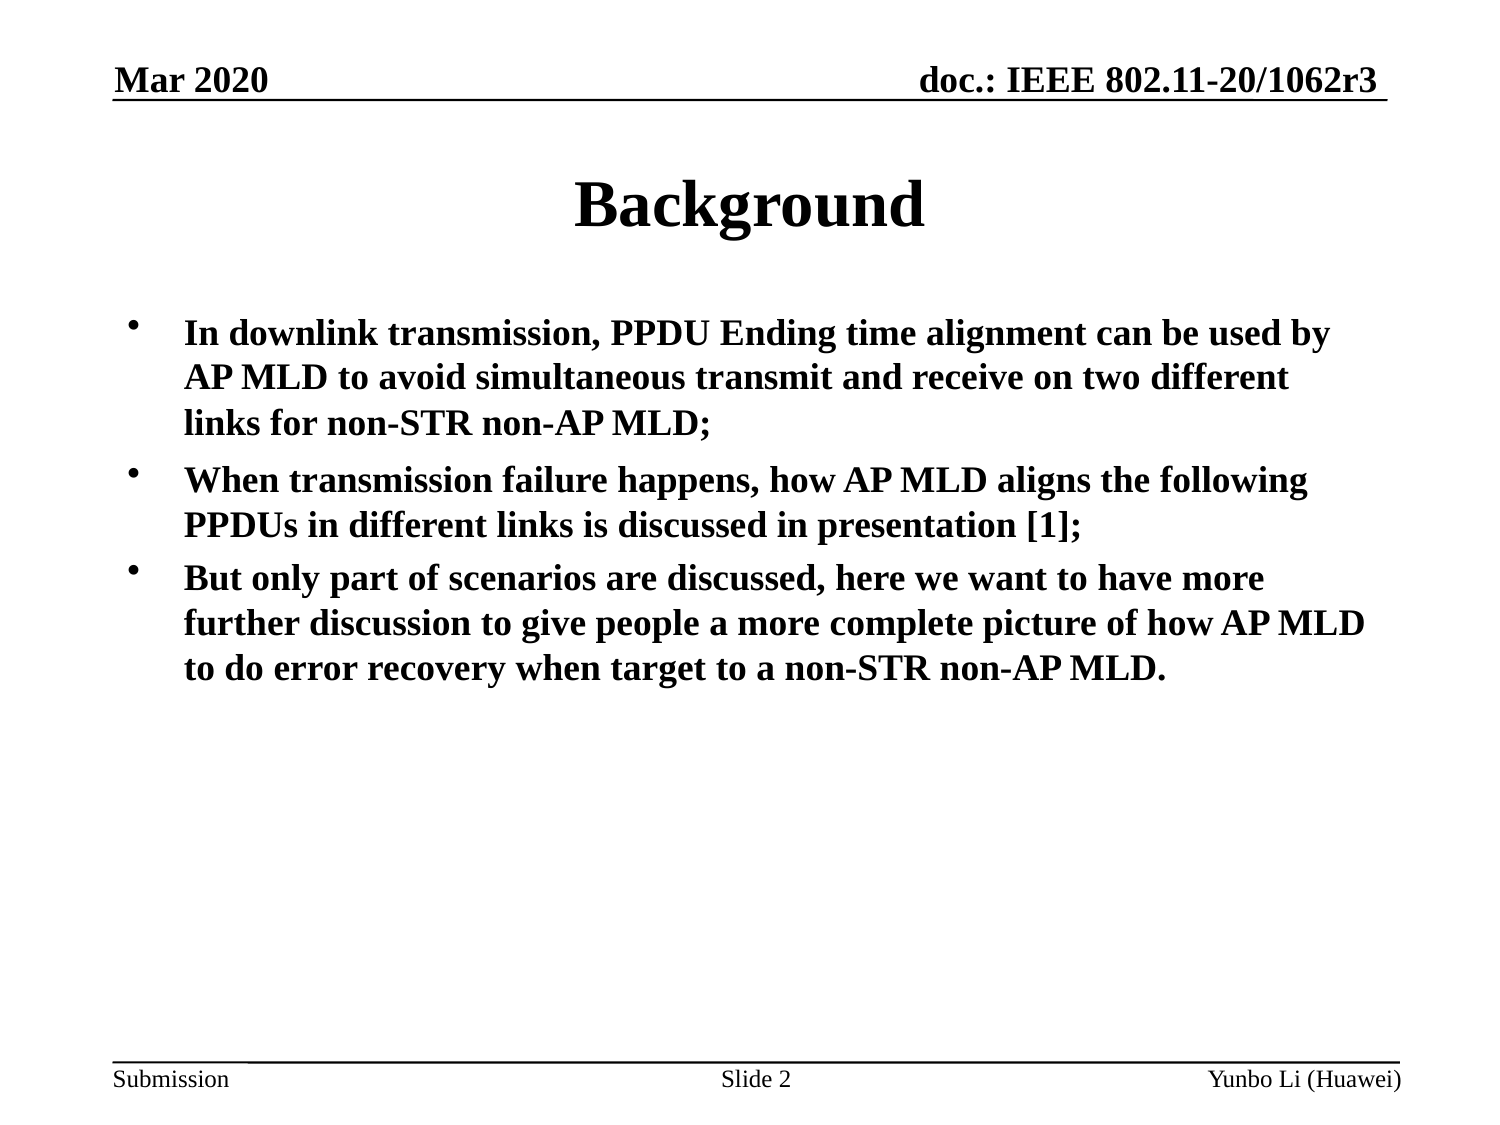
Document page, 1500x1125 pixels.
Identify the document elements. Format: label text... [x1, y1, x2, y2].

slide_number Slide 2 [712, 1061, 800, 1093]
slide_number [114, 54, 271, 101]
footer Yunbo Li (Huawei) [1204, 1061, 1402, 1093]
title Background [112, 112, 1388, 288]
list In downlink transmission, PPDU Ending time alignment can be used by AP MLD to avoid simultaneous transmit and receive on two different links for non-STR non-AP MLD; When transmission failure happens, how AP MLD aligns the following PPDUs in different links is discussed in presentation [1]; But only part of scenarios are discussed, here we want to have more further discussion to give people a more complete picture of how AP MLD to do error recovery when target to a non-STR non-AP MLD. [112, 299, 1388, 1063]
